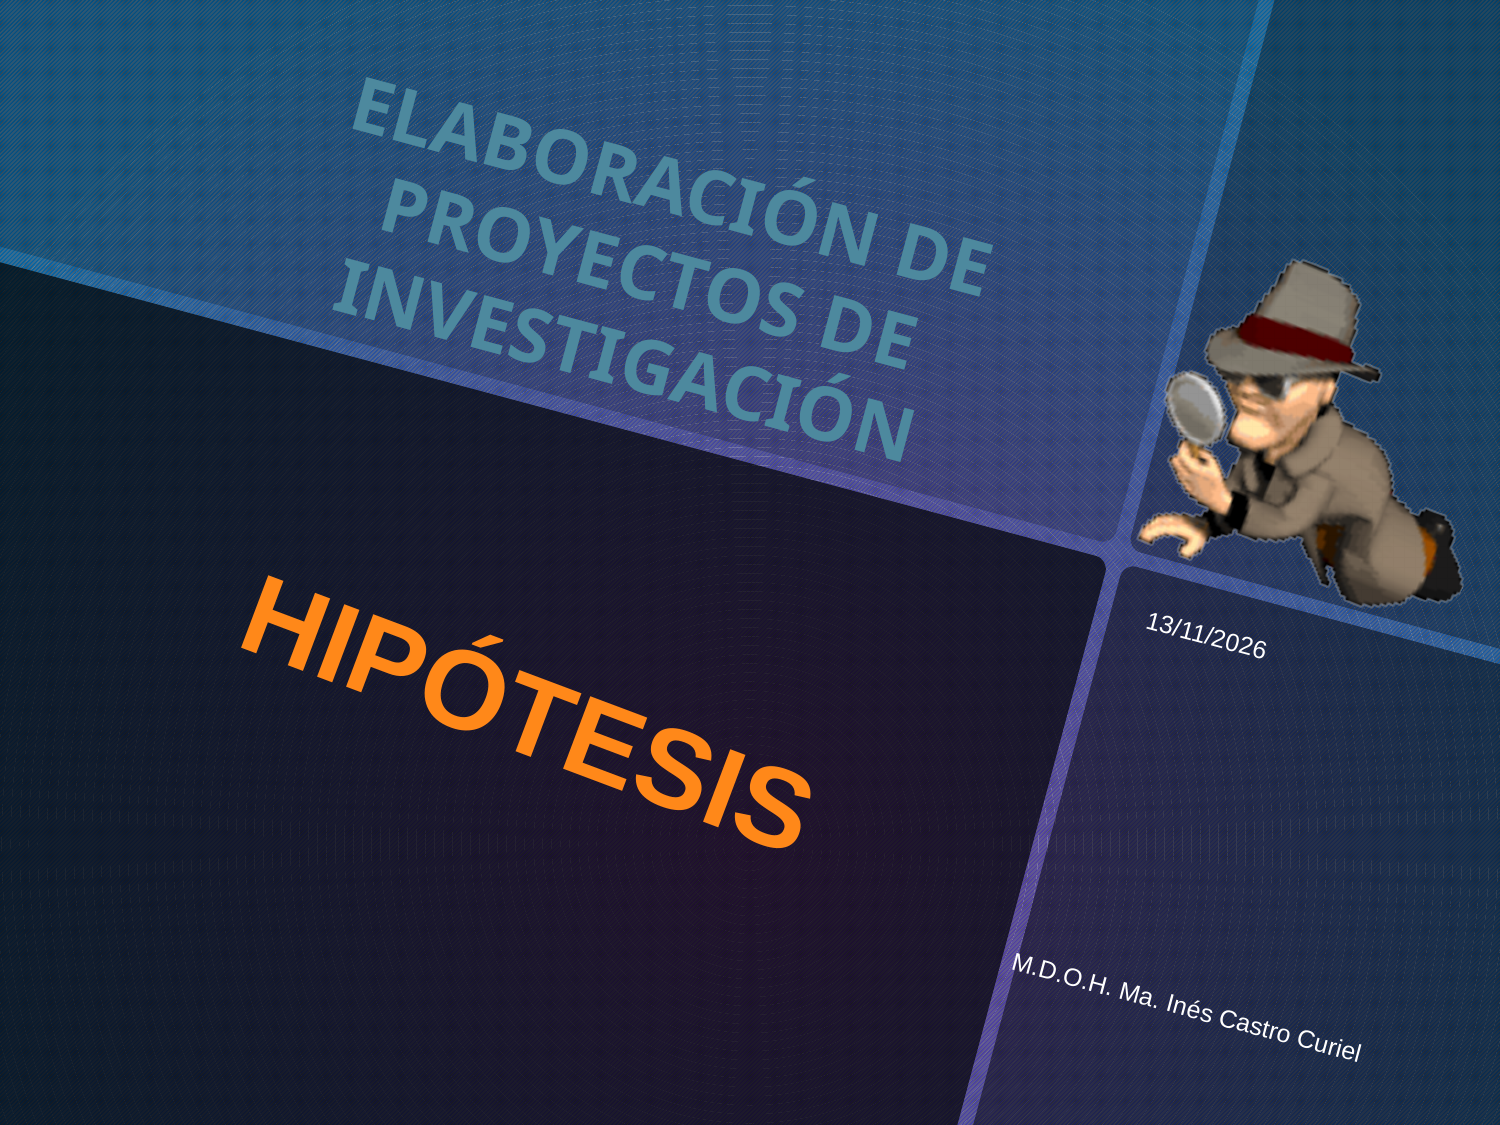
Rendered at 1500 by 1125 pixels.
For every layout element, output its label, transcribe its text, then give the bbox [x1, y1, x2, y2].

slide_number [1124, 631, 1382, 709]
picture [1071, 210, 1500, 676]
footer M.D.O.H. Ma. Inés Castro Curiel [986, 910, 1474, 1125]
title ELABORACIÓN DE PROYECTOS DE INVESTIGACIÓN [135, 0, 1198, 532]
text_box HIPÓTESIS [209, 528, 853, 891]
